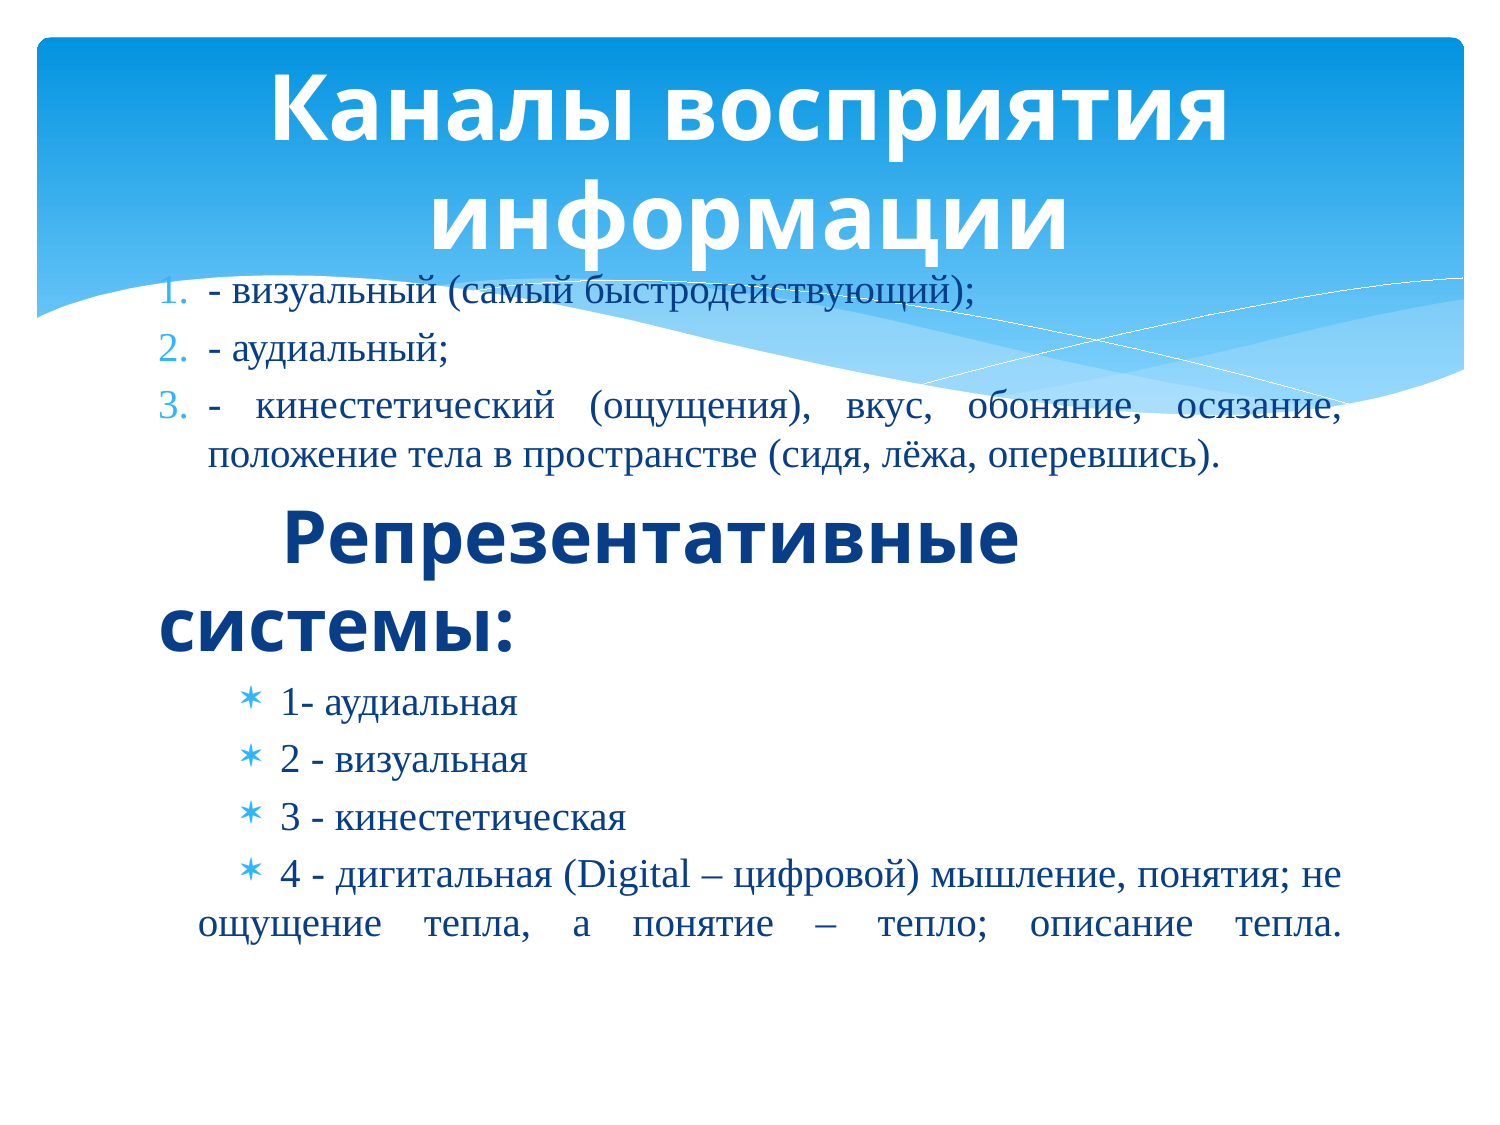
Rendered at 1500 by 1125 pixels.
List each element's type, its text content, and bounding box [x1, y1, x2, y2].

list - визуальный (самый быстродействующий); - аудиальный; - кинестетический (ощущения), вкус, обоняние, осязание, положение тела в пространстве (сидя, лёжа, оперевшись). Репрезентативные системы: 1- аудиальная 2 - визуальная 3 - кинестетическая 4 - дигитальная (Digital – цифровой) мышление, понятия; не ощущение тепла, а понятие – тепло; описание тепла. [143, 261, 1359, 1005]
title Каналы восприятия информации [75, 55, 1425, 261]
